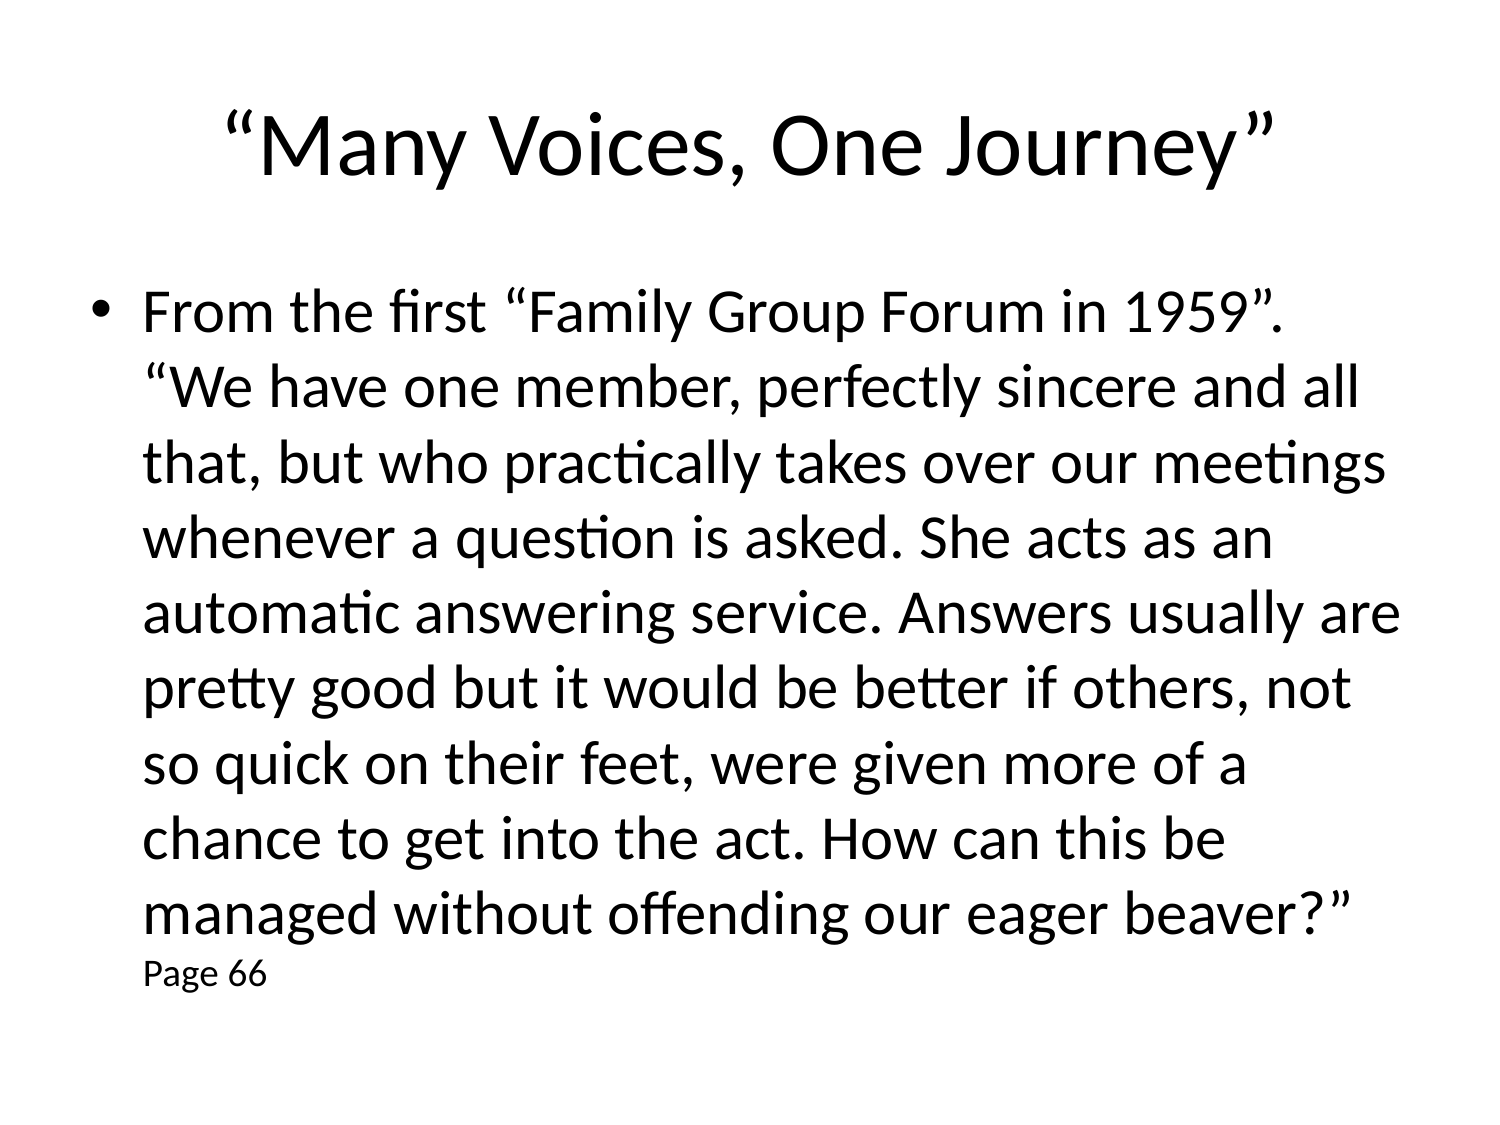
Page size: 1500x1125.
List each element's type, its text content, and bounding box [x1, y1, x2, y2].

list From the first “Family Group Forum in 1959”. “We have one member, perfectly sincere and all that, but who practically takes over our meetings whenever a question is asked. She acts as an automatic answering service. Answers usually are pretty good but it would be better if others, not so quick on their feet, were given more of a chance to get into the act. How can this be managed without offending our eager beaver?” Page 66 [75, 262, 1425, 1005]
title “Many Voices, One Journey” [75, 45, 1425, 233]
